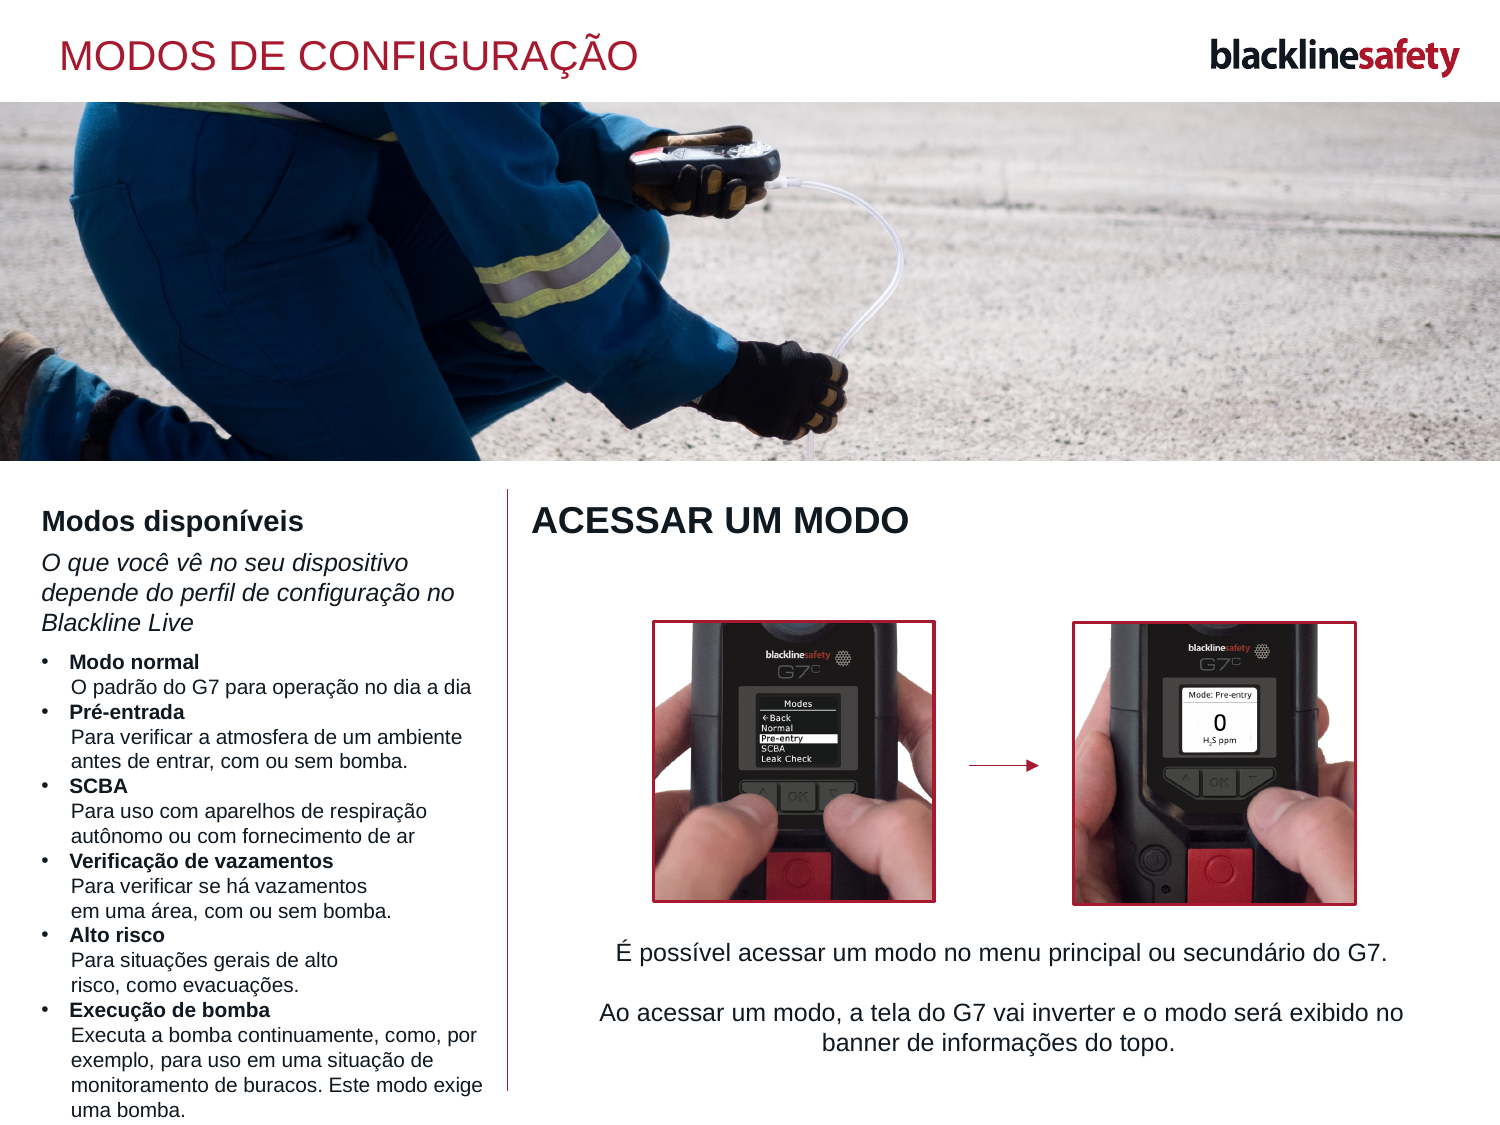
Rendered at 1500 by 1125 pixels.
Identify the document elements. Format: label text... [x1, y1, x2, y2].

title MODOS DE CONFIGURAÇÃO [44, 19, 1102, 95]
picture [1211, 38, 1460, 78]
text_box Modos disponíveis [26, 499, 455, 539]
picture [1074, 623, 1354, 904]
text_box É possível acessar um modo no menu principal ou secundário do G7. Ao acessar um modo, a tela do G7 vai inverter e o modo será exibido no banner de informações do topo. [536, 929, 1440, 1064]
text_box ACESSAR UM MODO [508, 494, 935, 598]
picture [0, 102, 1500, 461]
picture [655, 622, 933, 901]
text_box O que você vê no seu dispositivo depende do perfil de configuração no Blackline Live Modo normal O padrão do G7 para operação no dia a dia Pré-entrada Para verificar a atmosfera de um ambiente antes de entrar, com ou sem bomba. SCBA Para uso com aparelhos de respiração autônomo ou com fornecimento de ar Verificação de vazamentos Para verificar se há vazamentos em uma área, com ou sem bomba. Alto risco Para situações gerais de alto risco, como evacuações. Execução de bomba Executa a bomba continuamente, como, por exemplo, para uso em uma situação de monitoramento de buracos. Este modo exige uma bomba. [26, 539, 501, 1125]
